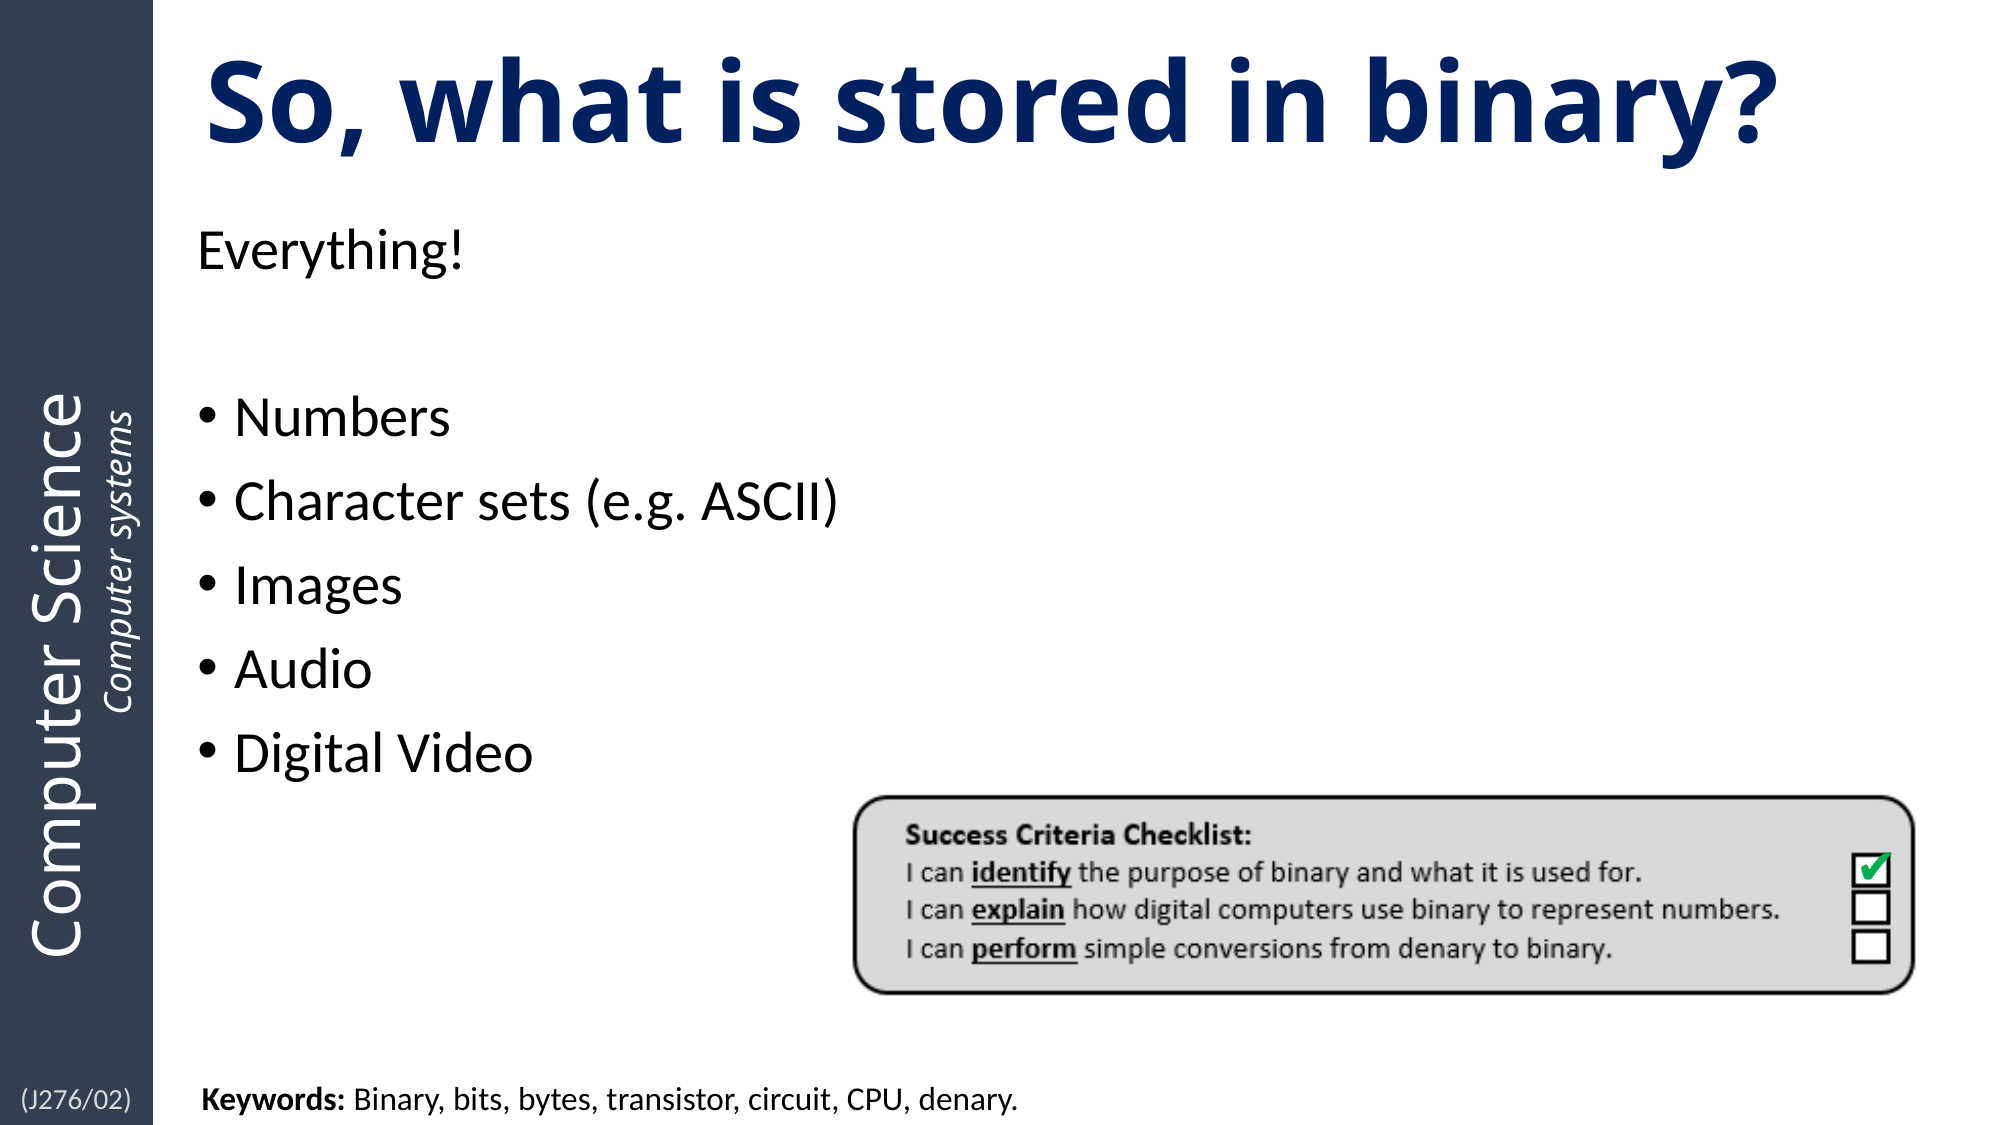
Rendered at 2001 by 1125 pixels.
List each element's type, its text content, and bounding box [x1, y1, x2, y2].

picture [839, 771, 1934, 1014]
title So, what is stored in binary? [190, 43, 1916, 170]
list Everything! Numbers Character sets (e.g. ASCII) Images Audio Digital Video [182, 211, 1908, 980]
text_box Keywords: Binary, bits, bytes, transistor, circuit, CPU, denary. [187, 1069, 1051, 1125]
